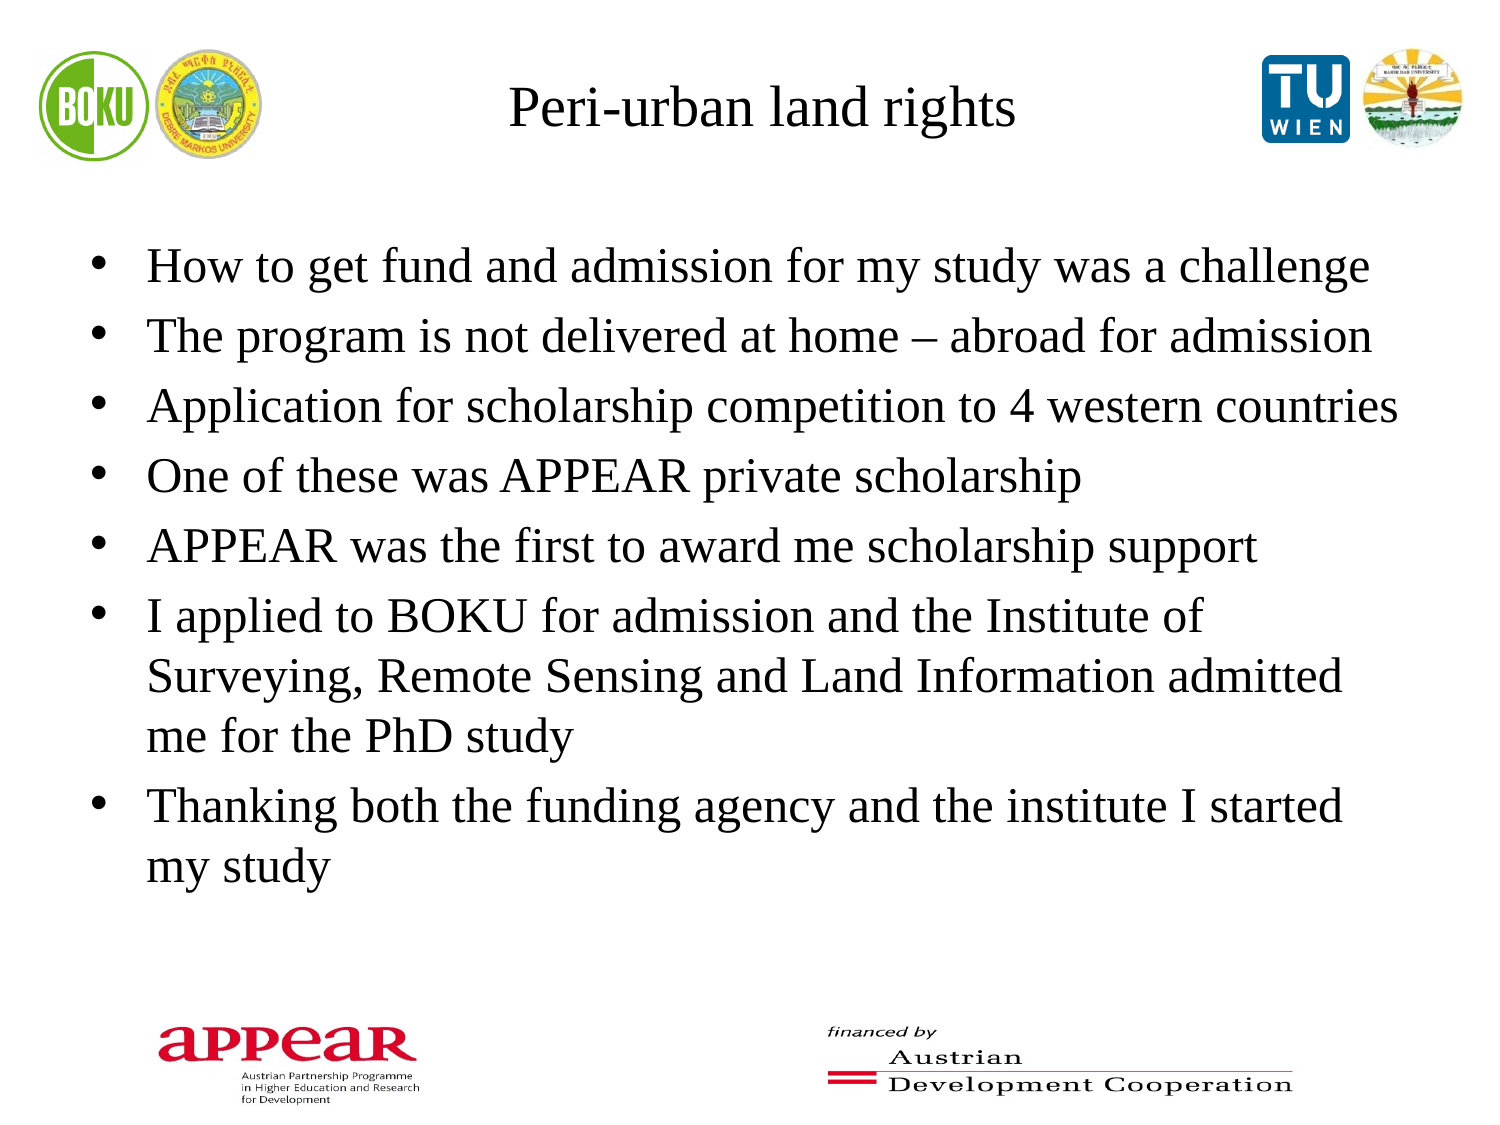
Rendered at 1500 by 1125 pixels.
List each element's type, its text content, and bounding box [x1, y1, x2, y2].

picture [151, 1024, 427, 1107]
picture [151, 48, 264, 162]
picture [1308, 65, 1322, 107]
picture [37, 49, 150, 162]
picture [1269, 65, 1301, 73]
picture [1281, 77, 1290, 107]
picture [1326, 65, 1341, 107]
picture [1311, 120, 1320, 134]
list How to get fund and admission for my study was a challenge The program is not delivered at home – abroad for admission Application for scholarship competition to 4 western countries One of these was APPEAR private scholarship APPEAR was the first to award me scholarship support I applied to BOKU for admission and the Institute of Surveying, Remote Sensing and Land Information admitted me for the PhD study Thanking both the funding agency and the institute I started my study [75, 224, 1425, 1005]
picture [1362, 48, 1464, 149]
picture [1271, 120, 1288, 134]
picture [1331, 120, 1341, 134]
title Peri-urban land rights [288, 45, 1238, 162]
picture [822, 1023, 1298, 1099]
